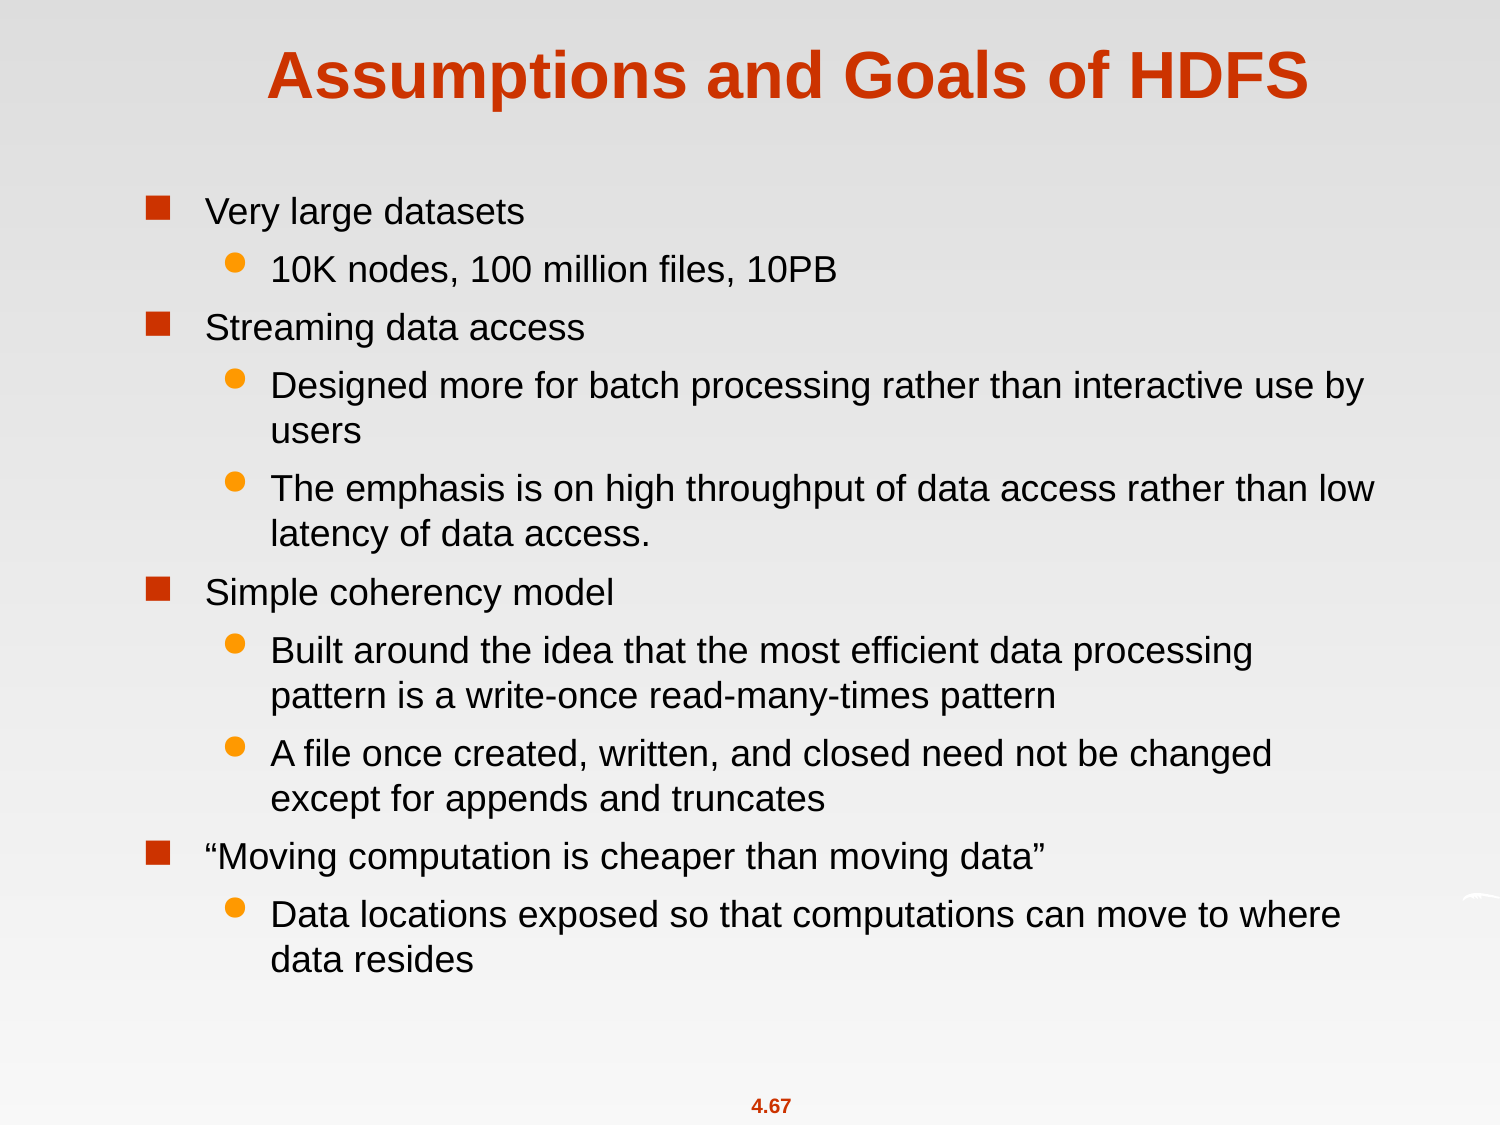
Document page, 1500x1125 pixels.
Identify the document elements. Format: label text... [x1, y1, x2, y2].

list Very large datasets 10K nodes, 100 million files, 10PB Streaming data access Designed more for batch processing rather than interactive use by users The emphasis is on high throughput of data access rather than low latency of data access. Simple coherency model Built around the idea that the most efficient data processing pattern is a write-once read-many-times pattern A file once created, written, and closed need not be changed except for appends and truncates “Moving computation is cheaper than moving data” Data locations exposed so that computations can move to where data resides [133, 179, 1391, 984]
title Assumptions and Goals of HDFS [126, 19, 1451, 120]
